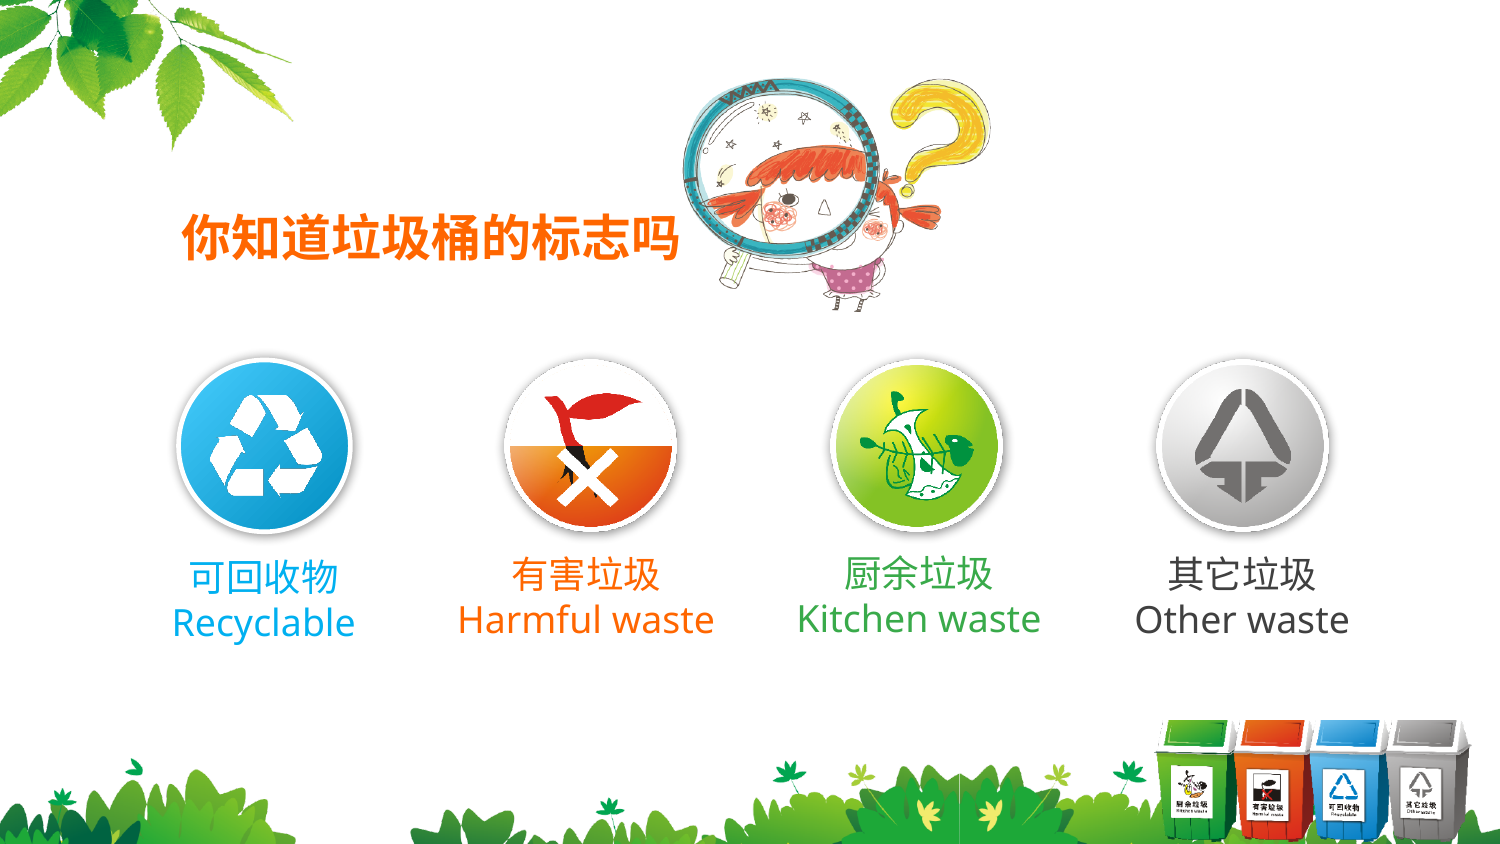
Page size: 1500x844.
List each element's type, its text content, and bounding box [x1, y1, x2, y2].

text_box 有害垃圾 Harmful waste [442, 543, 731, 648]
text_box 其它垃圾 Other waste [1119, 543, 1365, 648]
picture [830, 359, 1003, 532]
picture [0, 0, 331, 191]
picture [504, 359, 677, 532]
text_box 厨余垃圾 Kitchen waste [781, 542, 1057, 648]
picture [1156, 359, 1329, 532]
picture [682, 77, 991, 312]
text_box 你知道垃圾桶的标志吗 [166, 199, 682, 275]
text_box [178, 359, 351, 532]
text_box 可回收物 Recyclable [156, 547, 372, 652]
picture [0, 720, 1500, 844]
